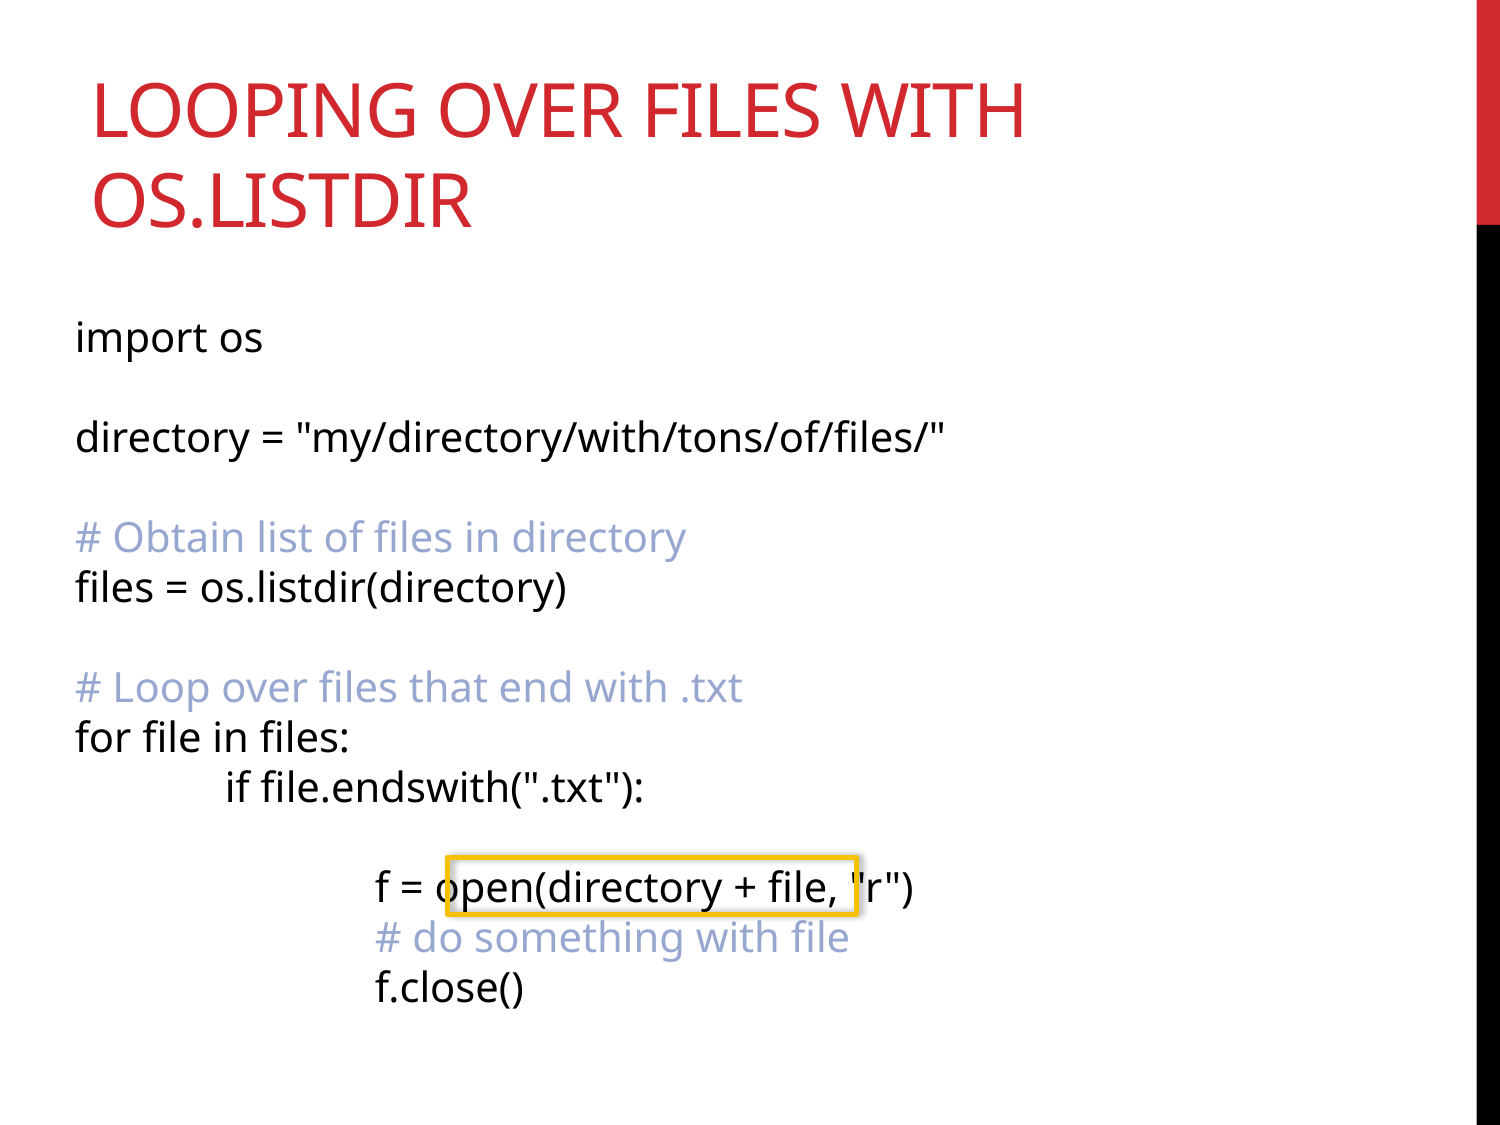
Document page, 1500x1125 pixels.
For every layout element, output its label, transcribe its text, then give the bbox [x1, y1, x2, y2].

title looping over files with os.listdir [75, 25, 1325, 250]
text_box [446, 856, 857, 916]
text_box import os directory = "my/directory/with/tons/of/files/" # Obtain list of files in directory files = os.listdir(directory) # Loop over files that end with .txt for file in files: if file.endswith(".txt"): f = open(directory + file, "r") # do something with file f.close() [59, 303, 1428, 1069]
